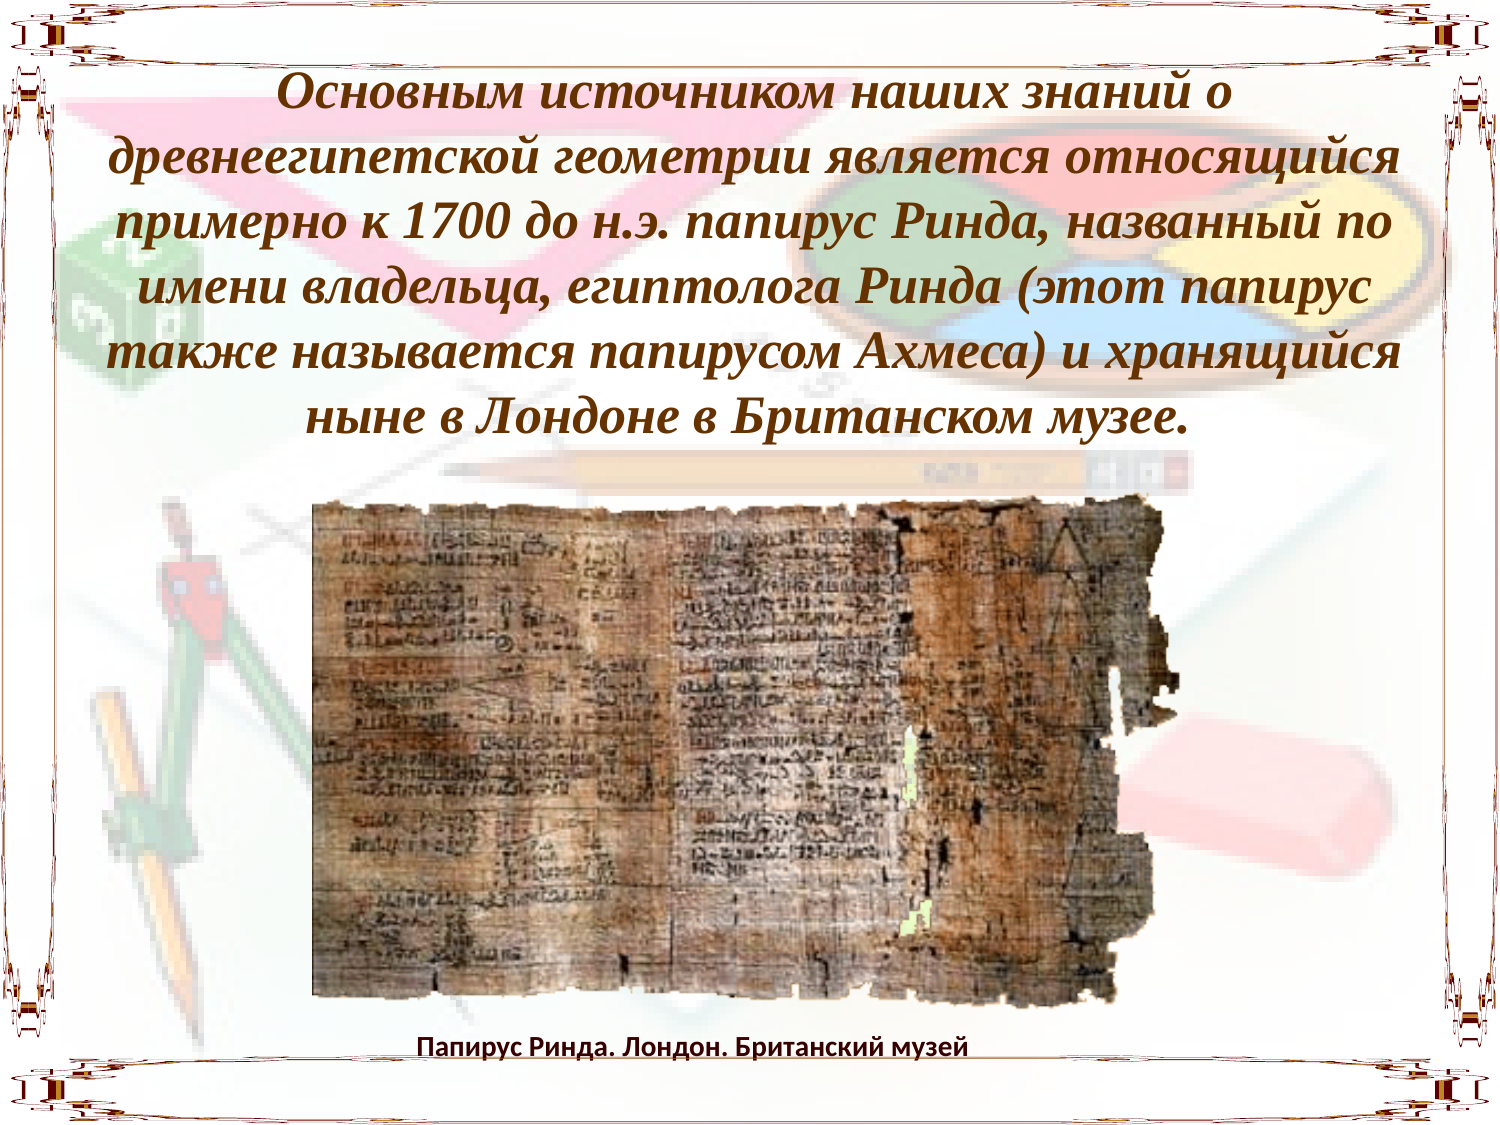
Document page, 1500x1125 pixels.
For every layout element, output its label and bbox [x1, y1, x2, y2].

text_box [0, 0, 1500, 1125]
